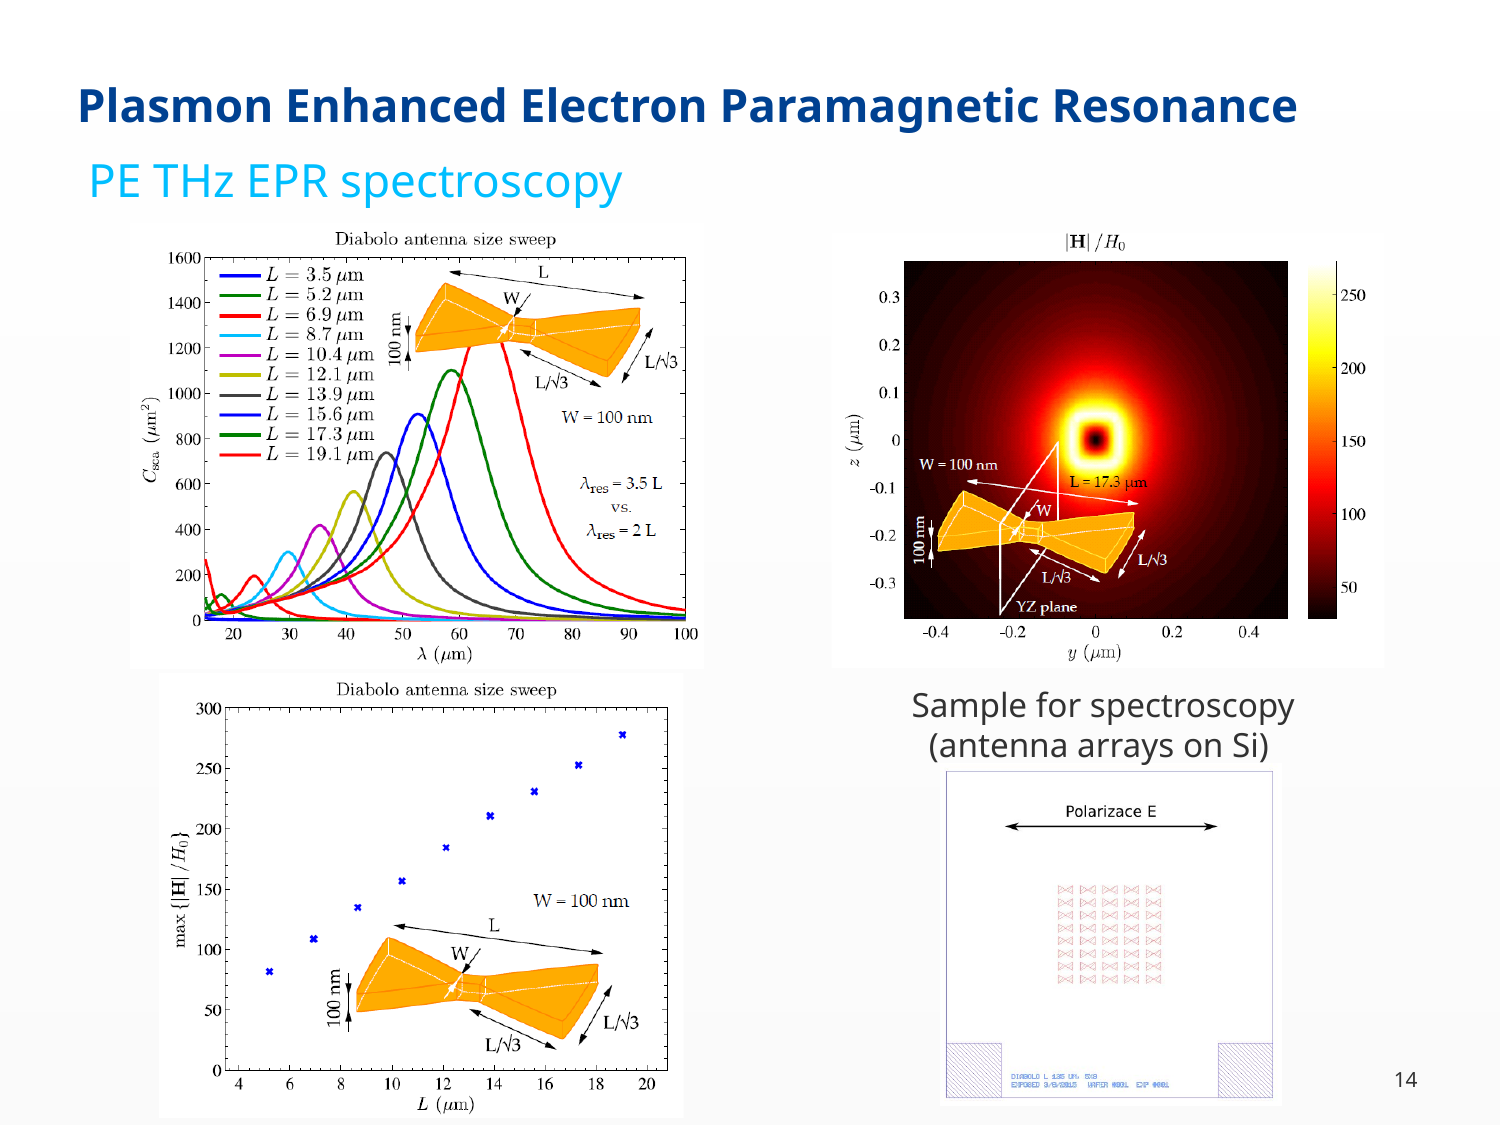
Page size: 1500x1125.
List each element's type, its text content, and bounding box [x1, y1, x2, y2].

picture [831, 233, 1385, 668]
list PE THz EPR spectroscopy [76, 141, 1424, 196]
picture [130, 223, 704, 669]
picture [940, 763, 1282, 1106]
title Plasmon Enhanced Electron Paramagnetic Resonance [76, 77, 1424, 133]
text_box Sample for spectroscopy (antenna arrays on Si) [907, 683, 1300, 764]
slide_number 14 [1393, 1066, 1438, 1092]
picture [158, 673, 684, 1118]
